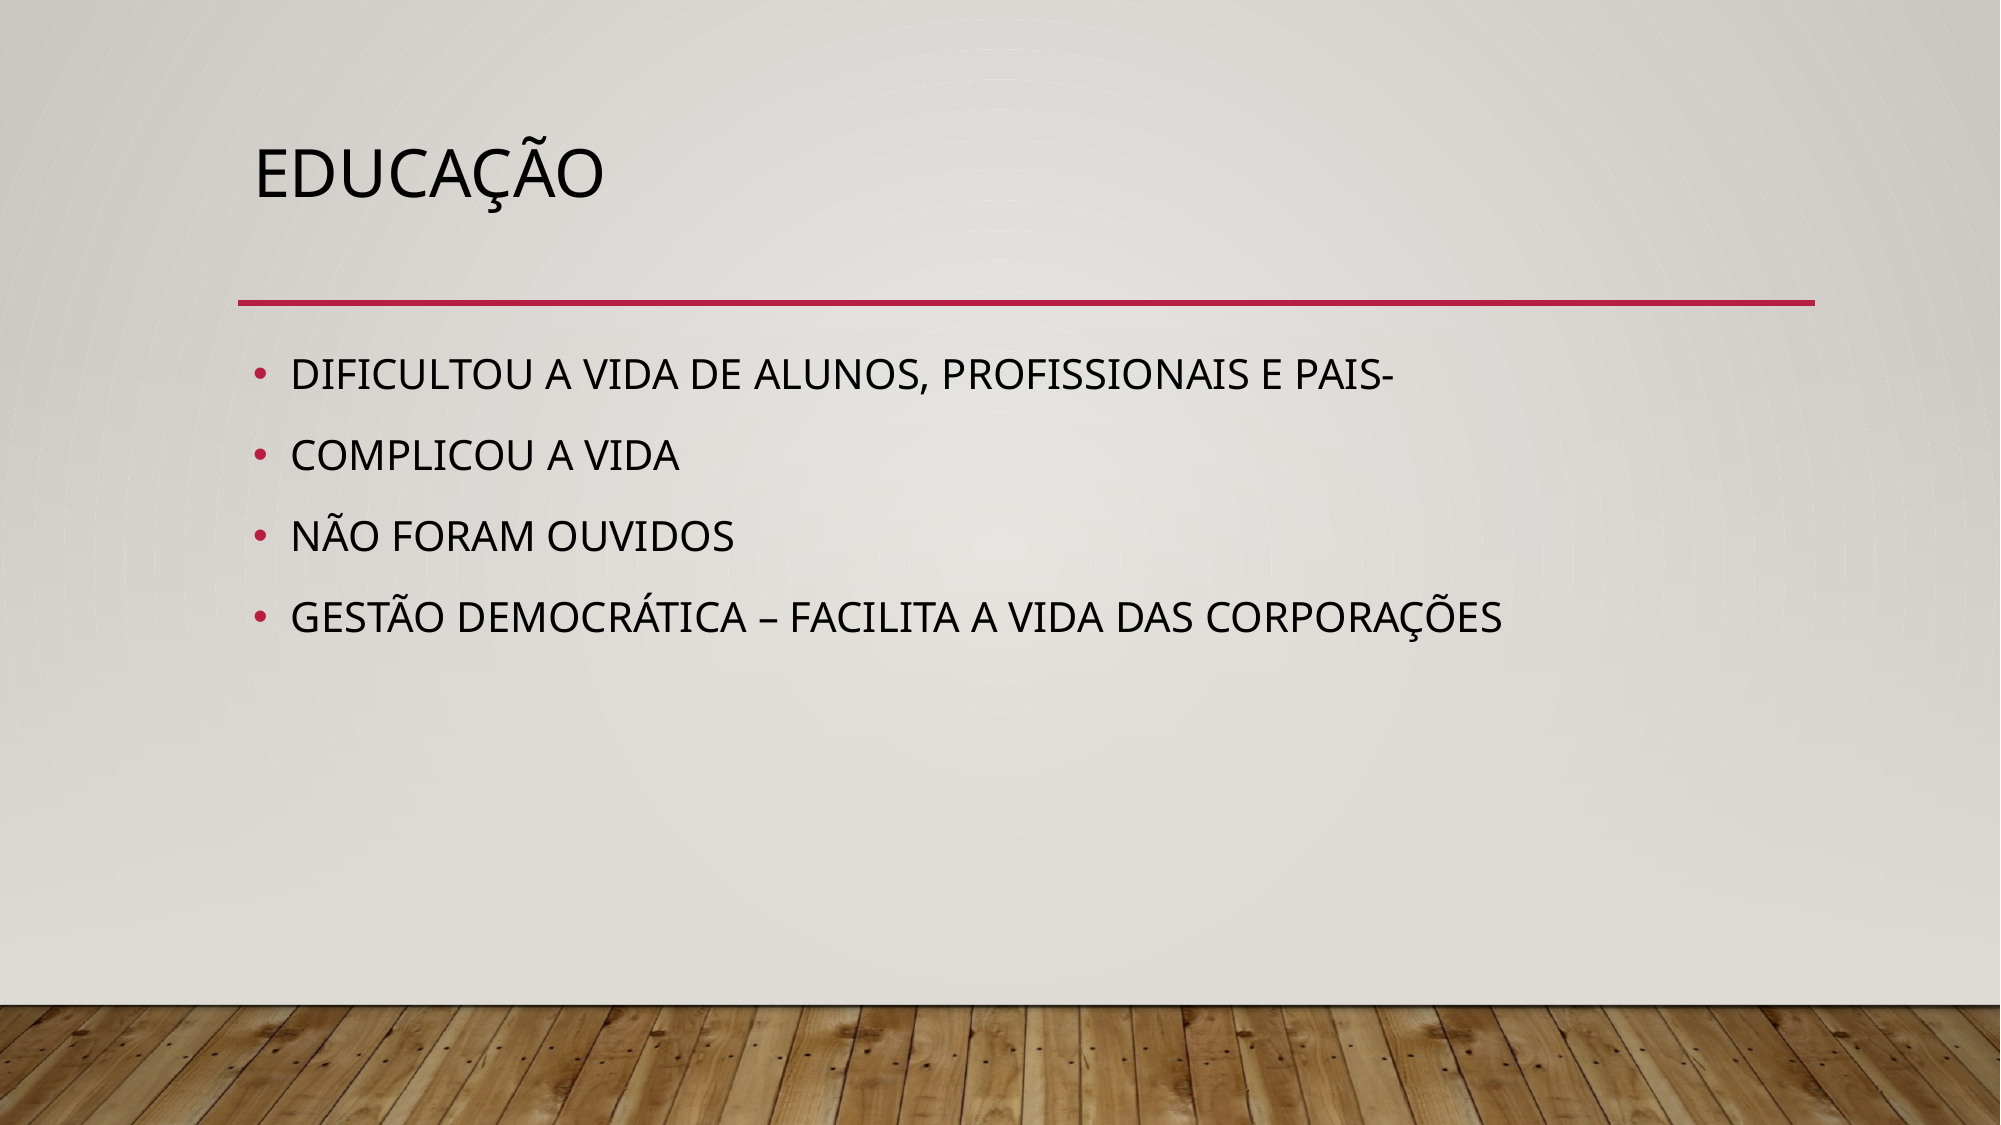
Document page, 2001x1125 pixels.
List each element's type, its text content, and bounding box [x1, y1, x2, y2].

list DIFICULTOU A VIDA DE ALUNOS, PROFISSIONAIS E PAIS- COMPLICOU A VIDA NÃO FORAM OUVIDOS GESTÃO DEMOCRÁTICA – FACILITA A VIDA DAS CORPORAÇÕES [238, 330, 1814, 897]
title EDUCAÇÃO [238, 131, 1814, 305]
picture [0, 1005, 2000, 1125]
